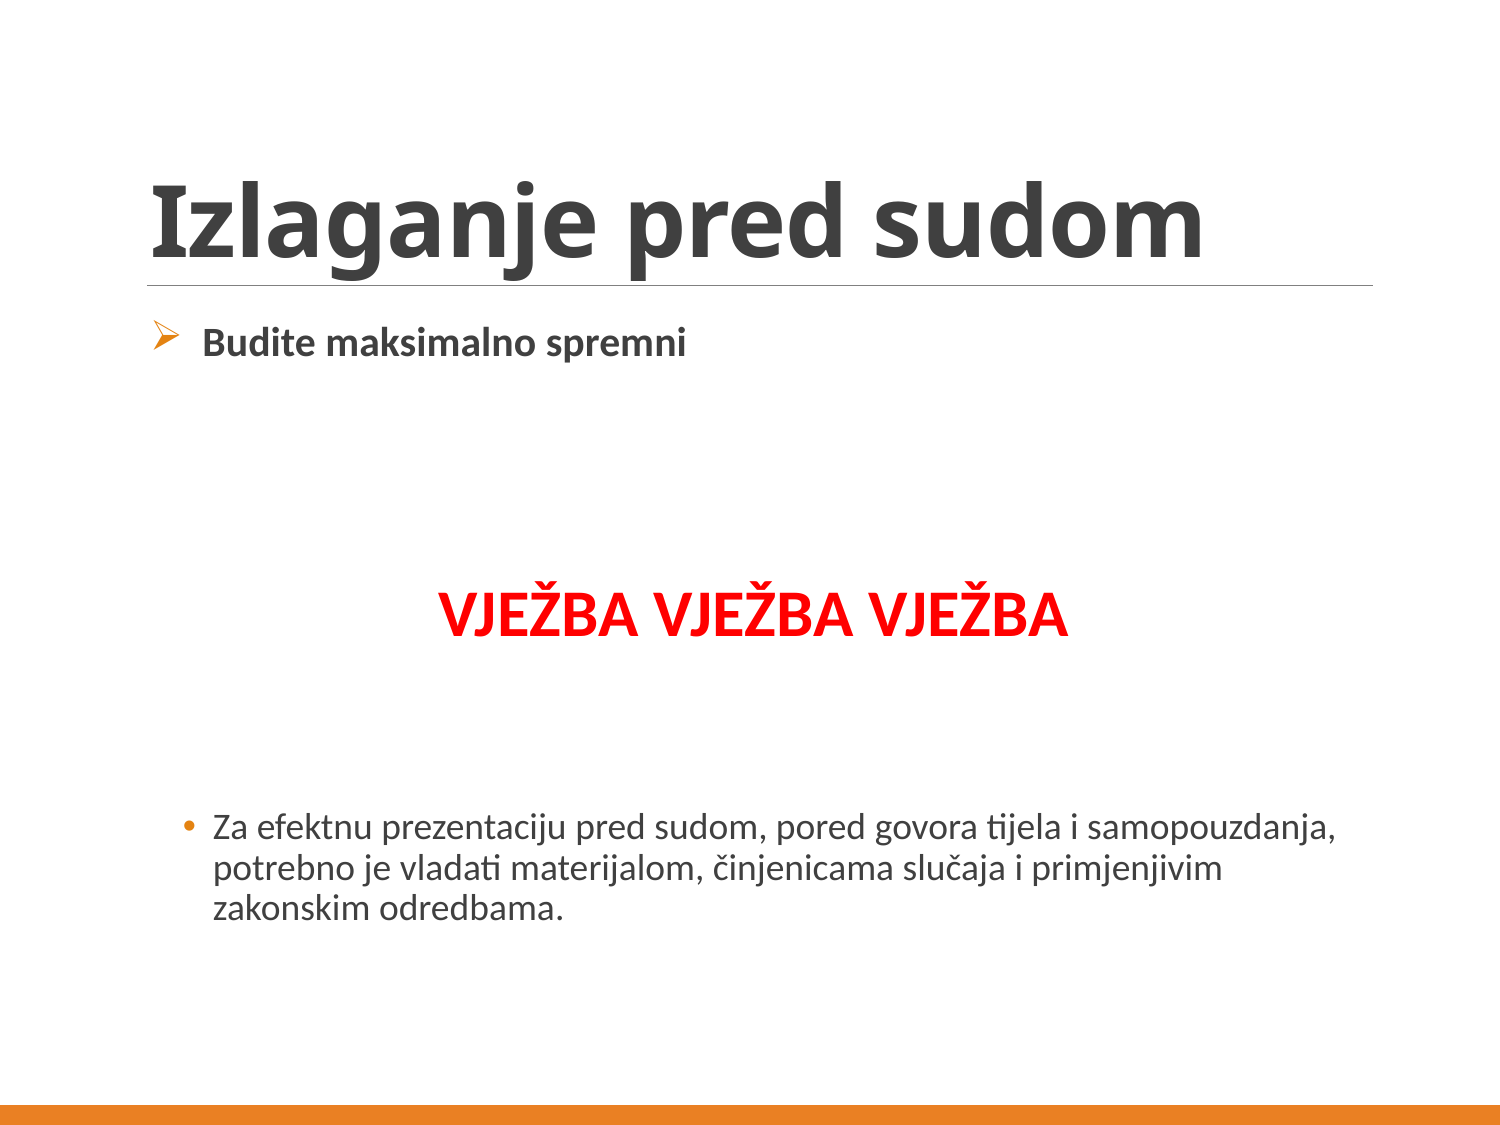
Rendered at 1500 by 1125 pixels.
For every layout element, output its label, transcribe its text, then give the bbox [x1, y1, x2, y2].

title Izlaganje pred sudom [135, 47, 1373, 285]
list Budite maksimalno spremni VJEŽBA VJEŽBA VJEŽBA Za efektnu prezentaciju pred sudom, pored govora tijela i samopouzdanja, potrebno je vladati materijalom, činjenicama slučaja i primjenjivim zakonskim odredbama. [150, 312, 1373, 973]
picture [0, 1028, 1500, 1125]
